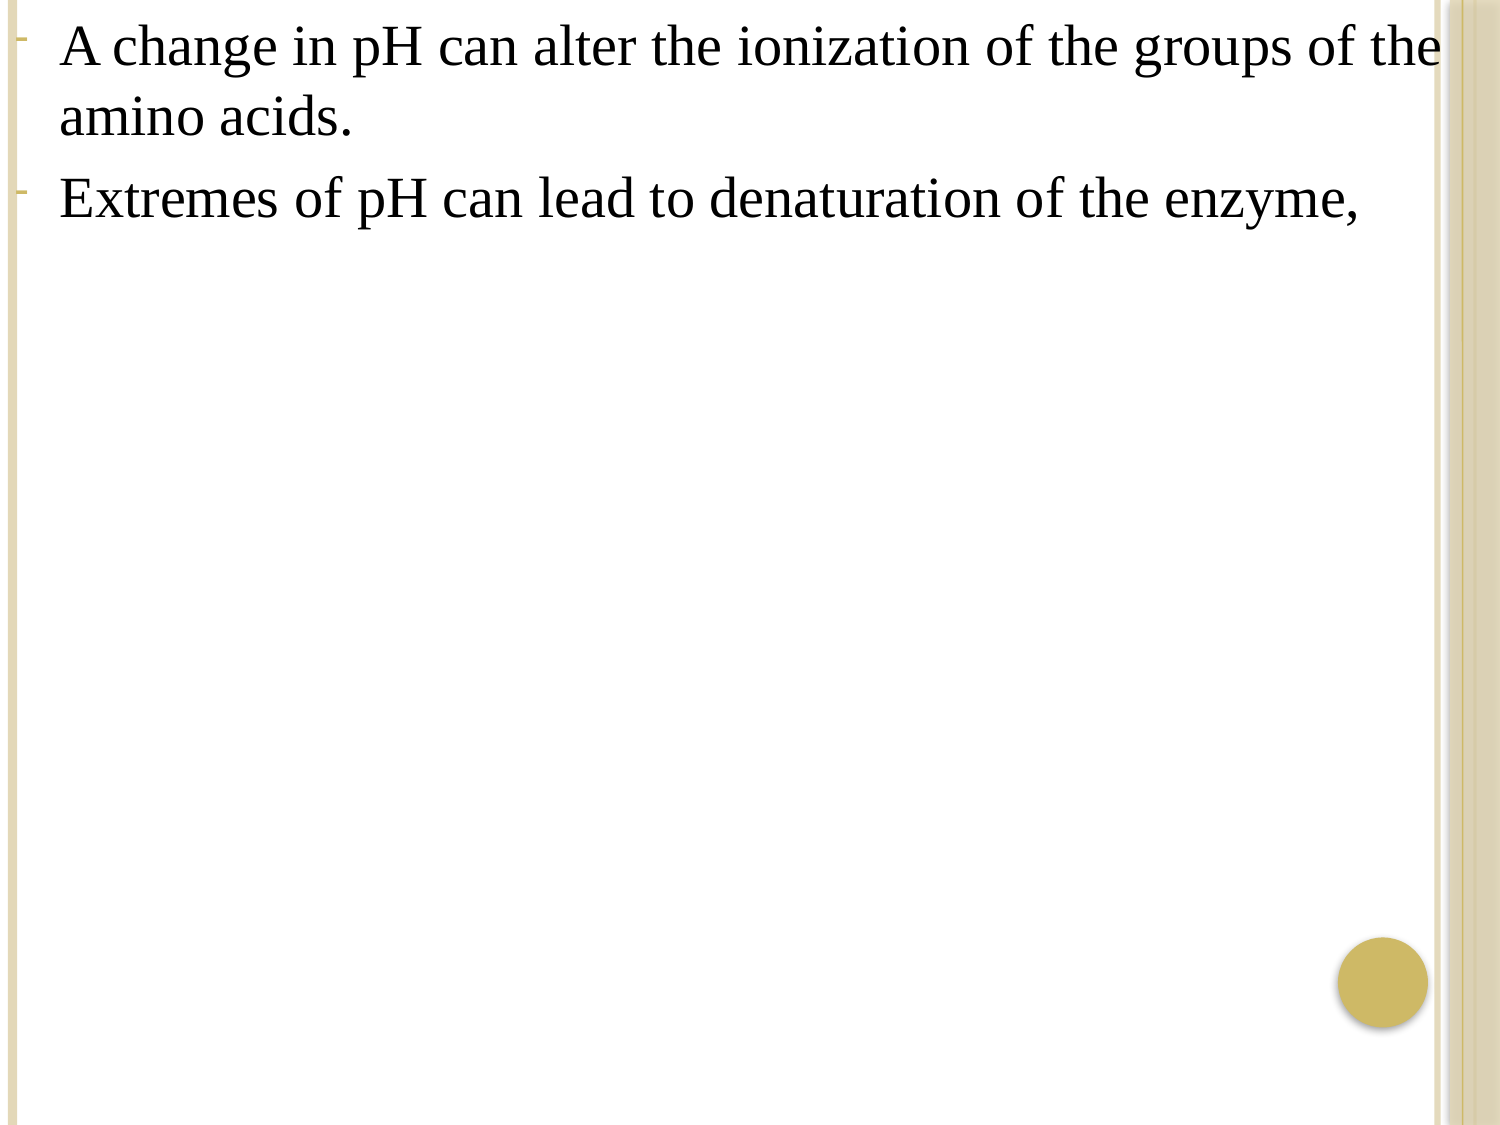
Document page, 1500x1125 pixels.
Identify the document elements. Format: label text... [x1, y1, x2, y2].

list A change in pH can alter the ionization of the groups of the amino acids. Extremes of pH can lead to denaturation of the enzyme, [0, 0, 1500, 1125]
